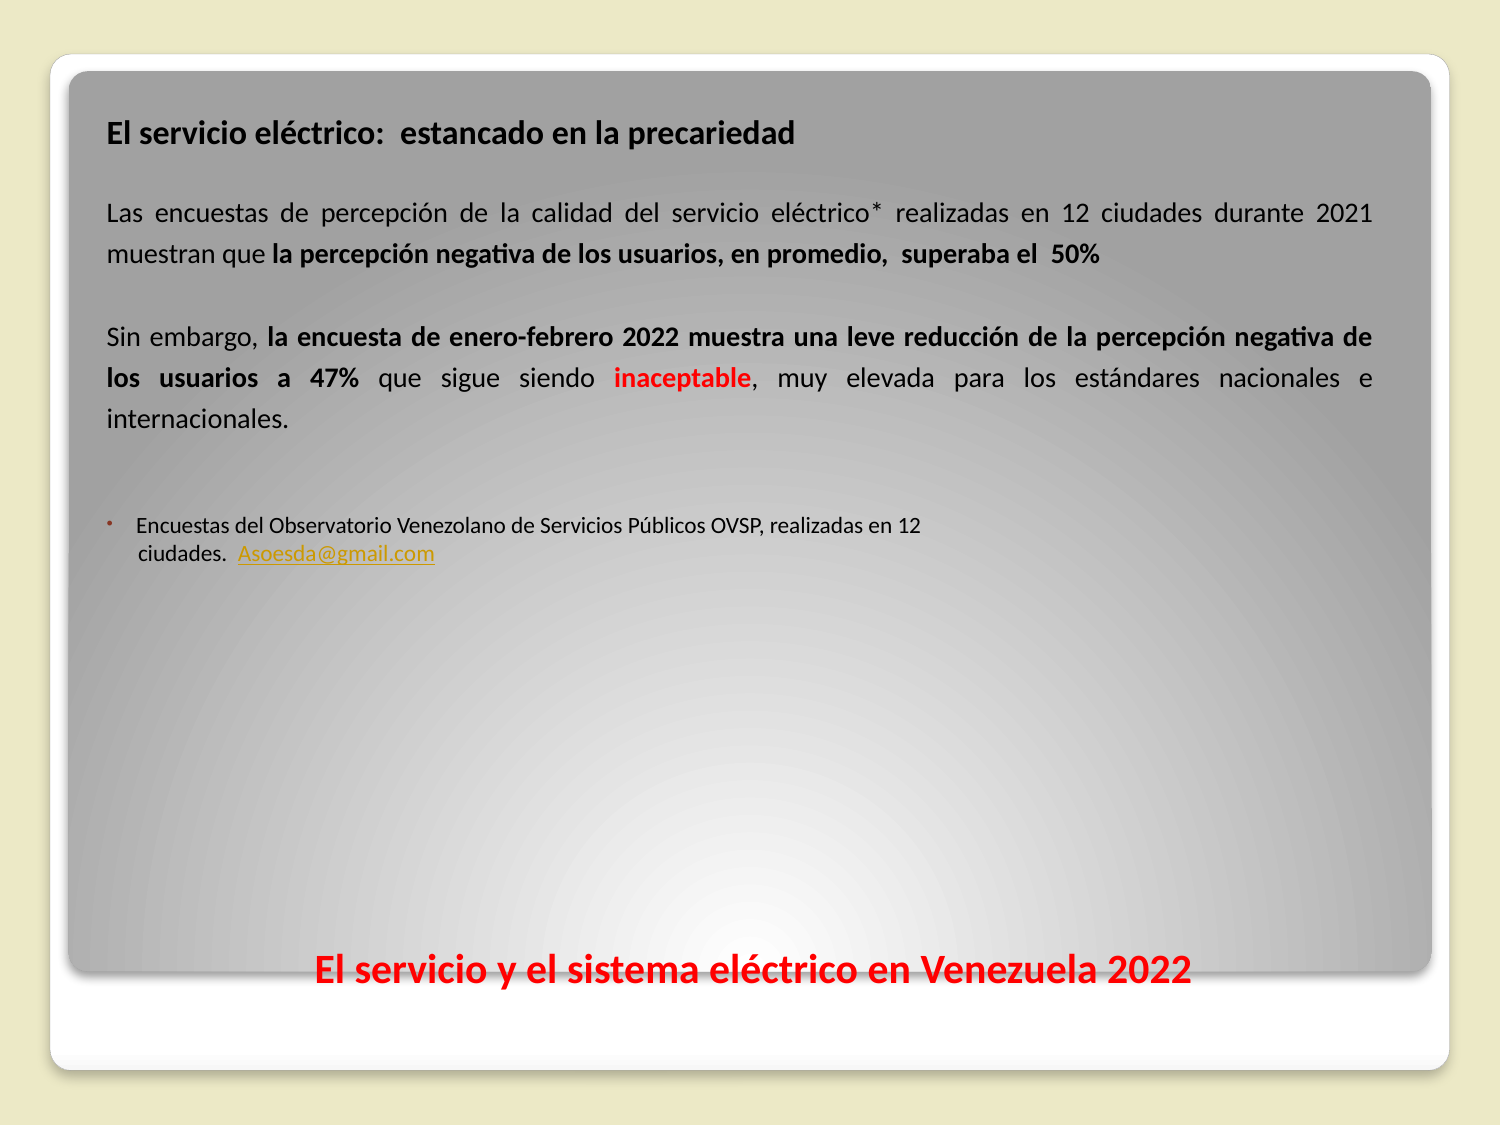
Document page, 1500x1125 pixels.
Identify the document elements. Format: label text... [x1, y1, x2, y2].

list El servicio eléctrico: estancado en la precariedad Las encuestas de percepción de la calidad del servicio eléctrico* realizadas en 12 ciudades durante 2021 muestran que la percepción negativa de los usuarios, en promedio, superaba el 50% Sin embargo, la encuesta de enero-febrero 2022 muestra una leve reducción de la percepción negativa de los usuarios a 47% que sigue siendo inaceptable, muy elevada para los estándares nacionales e internacionales. Encuestas del Observatorio Venezolano de Servicios Públicos OVSP, realizadas en 12 ciudades. Asoesda@gmail.com [76, 54, 1388, 649]
title El servicio y el sistema eléctrico en Venezuela 2022 [82, 905, 1425, 1000]
